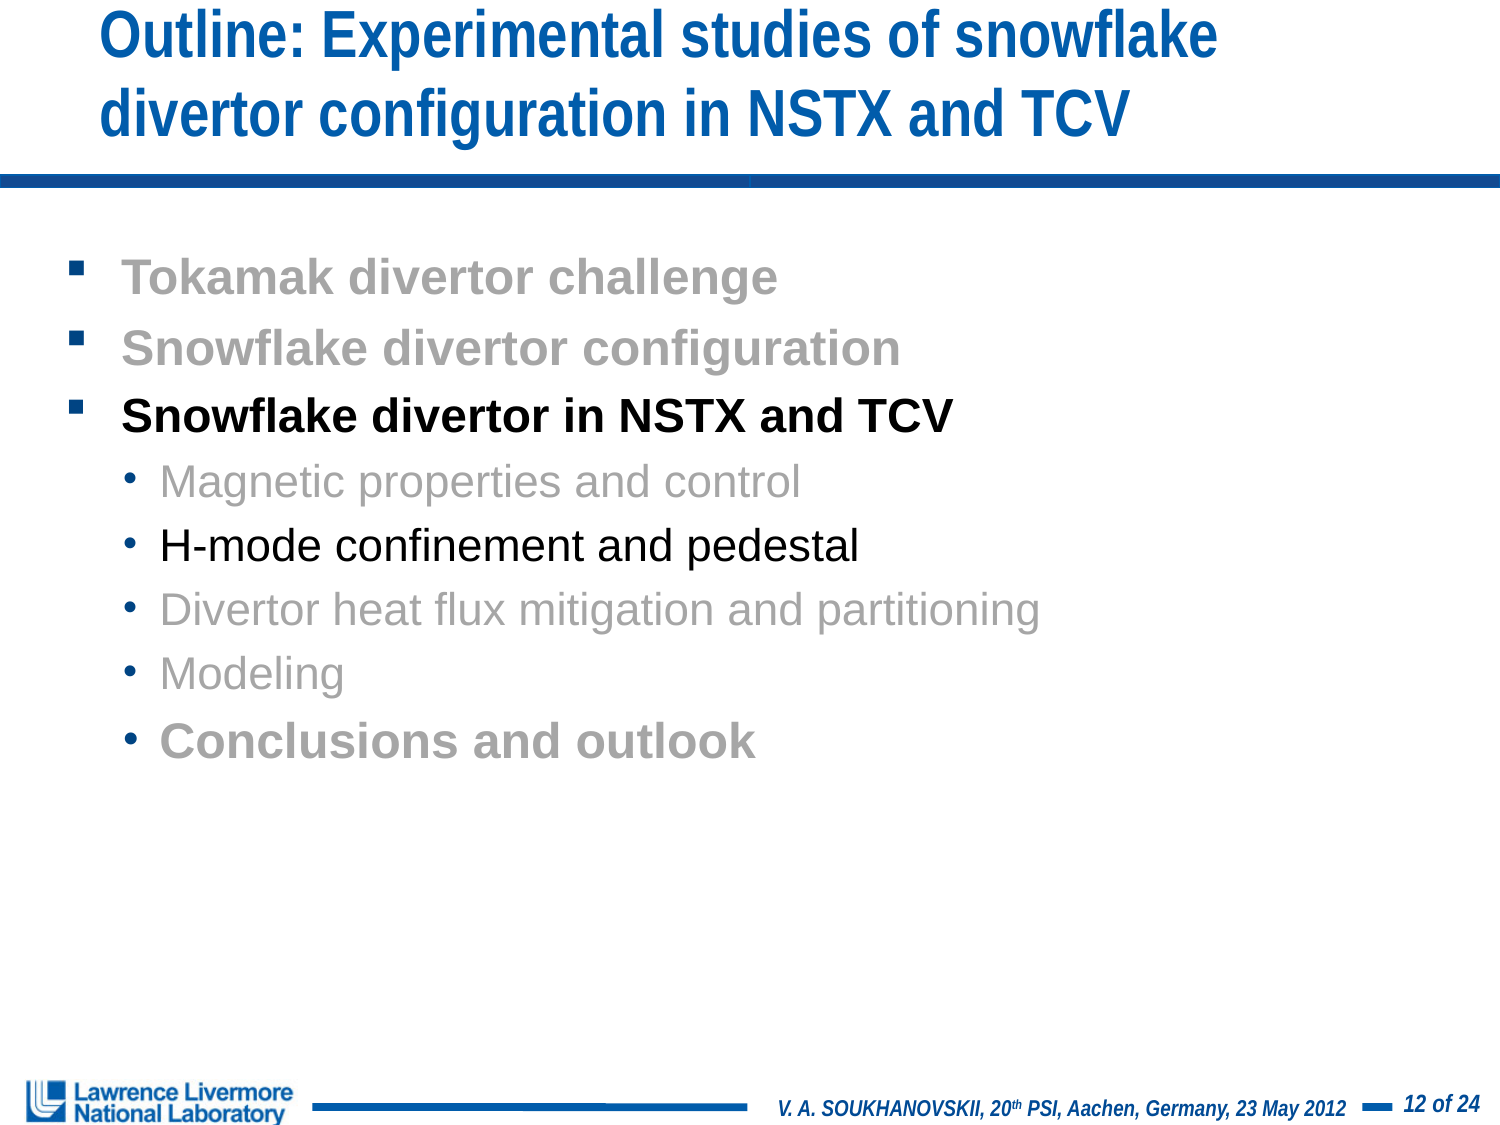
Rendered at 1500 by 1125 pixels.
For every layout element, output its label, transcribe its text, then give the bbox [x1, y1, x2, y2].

title Outline: Experimental studies of snowflake divertor configuration in NSTX and TCV [99, 24, 1405, 159]
picture [24, 1079, 300, 1125]
list Tokamak divertor challenge Snowflake divertor configuration Snowflake divertor in NSTX and TCV Magnetic properties and control H-mode confinement and pedestal Divertor heat flux mitigation and partitioning Modeling Conclusions and outlook [49, 237, 1076, 813]
